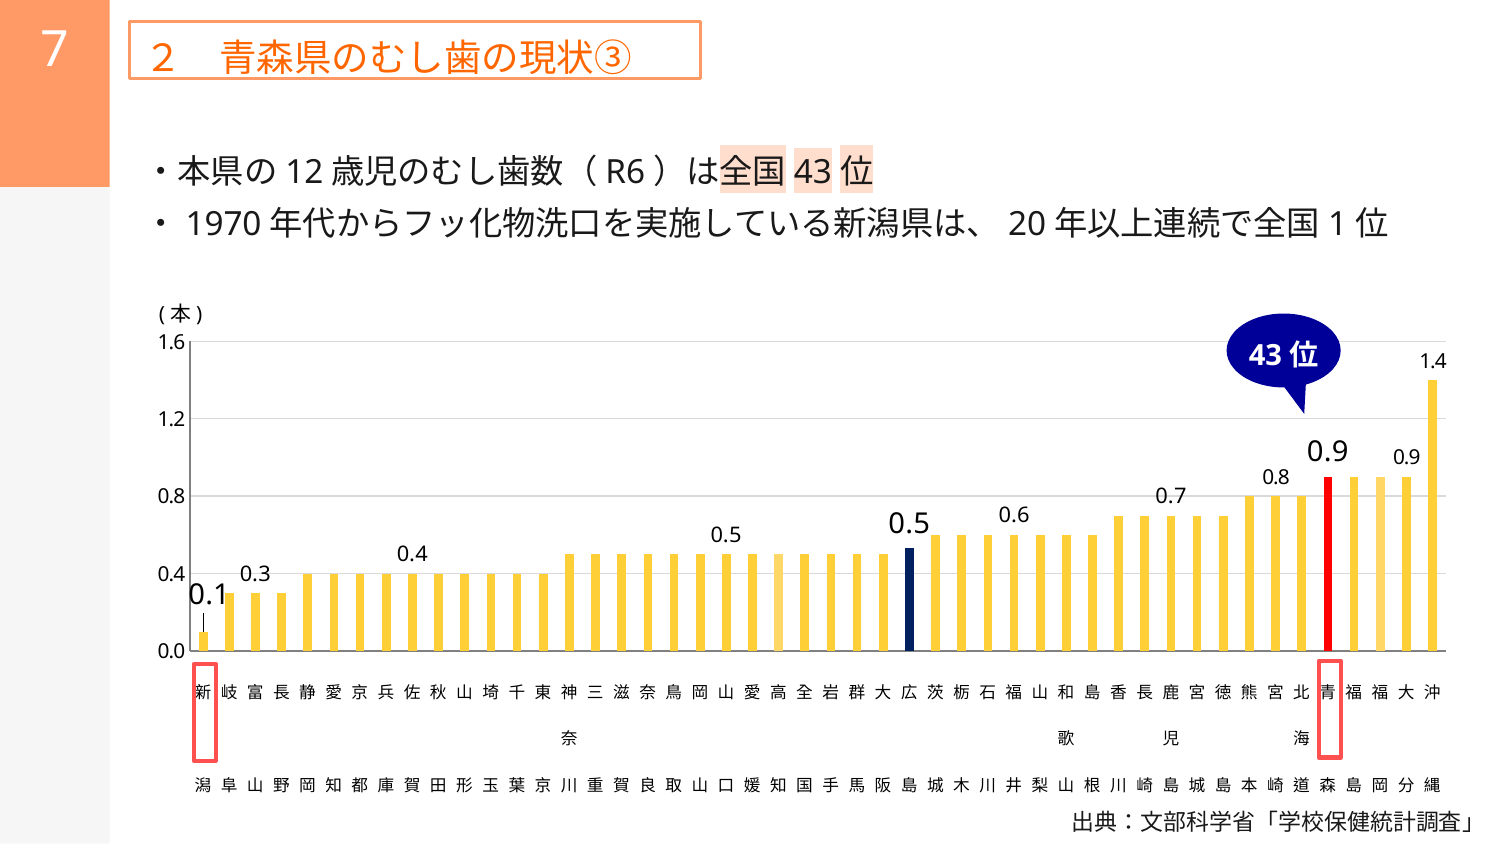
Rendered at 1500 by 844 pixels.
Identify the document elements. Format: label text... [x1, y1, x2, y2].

text_box ２ 青森県のむし歯の現状③ [129, 21, 701, 79]
text_box 43位 [1255, 311, 1312, 316]
chart [120, 317, 1469, 796]
text_box 出典：文部科学省「学校保健統計調査」 [376, 799, 1500, 843]
slide_number 7 [0, 0, 110, 100]
text_box ・本県の12歳児のむし歯数（R6）は全国43位 ・1970年代からフッ化物洗口を実施している新潟県は、20年以上連続で全国1位 [129, 126, 1460, 250]
text_box (本) [144, 292, 233, 316]
